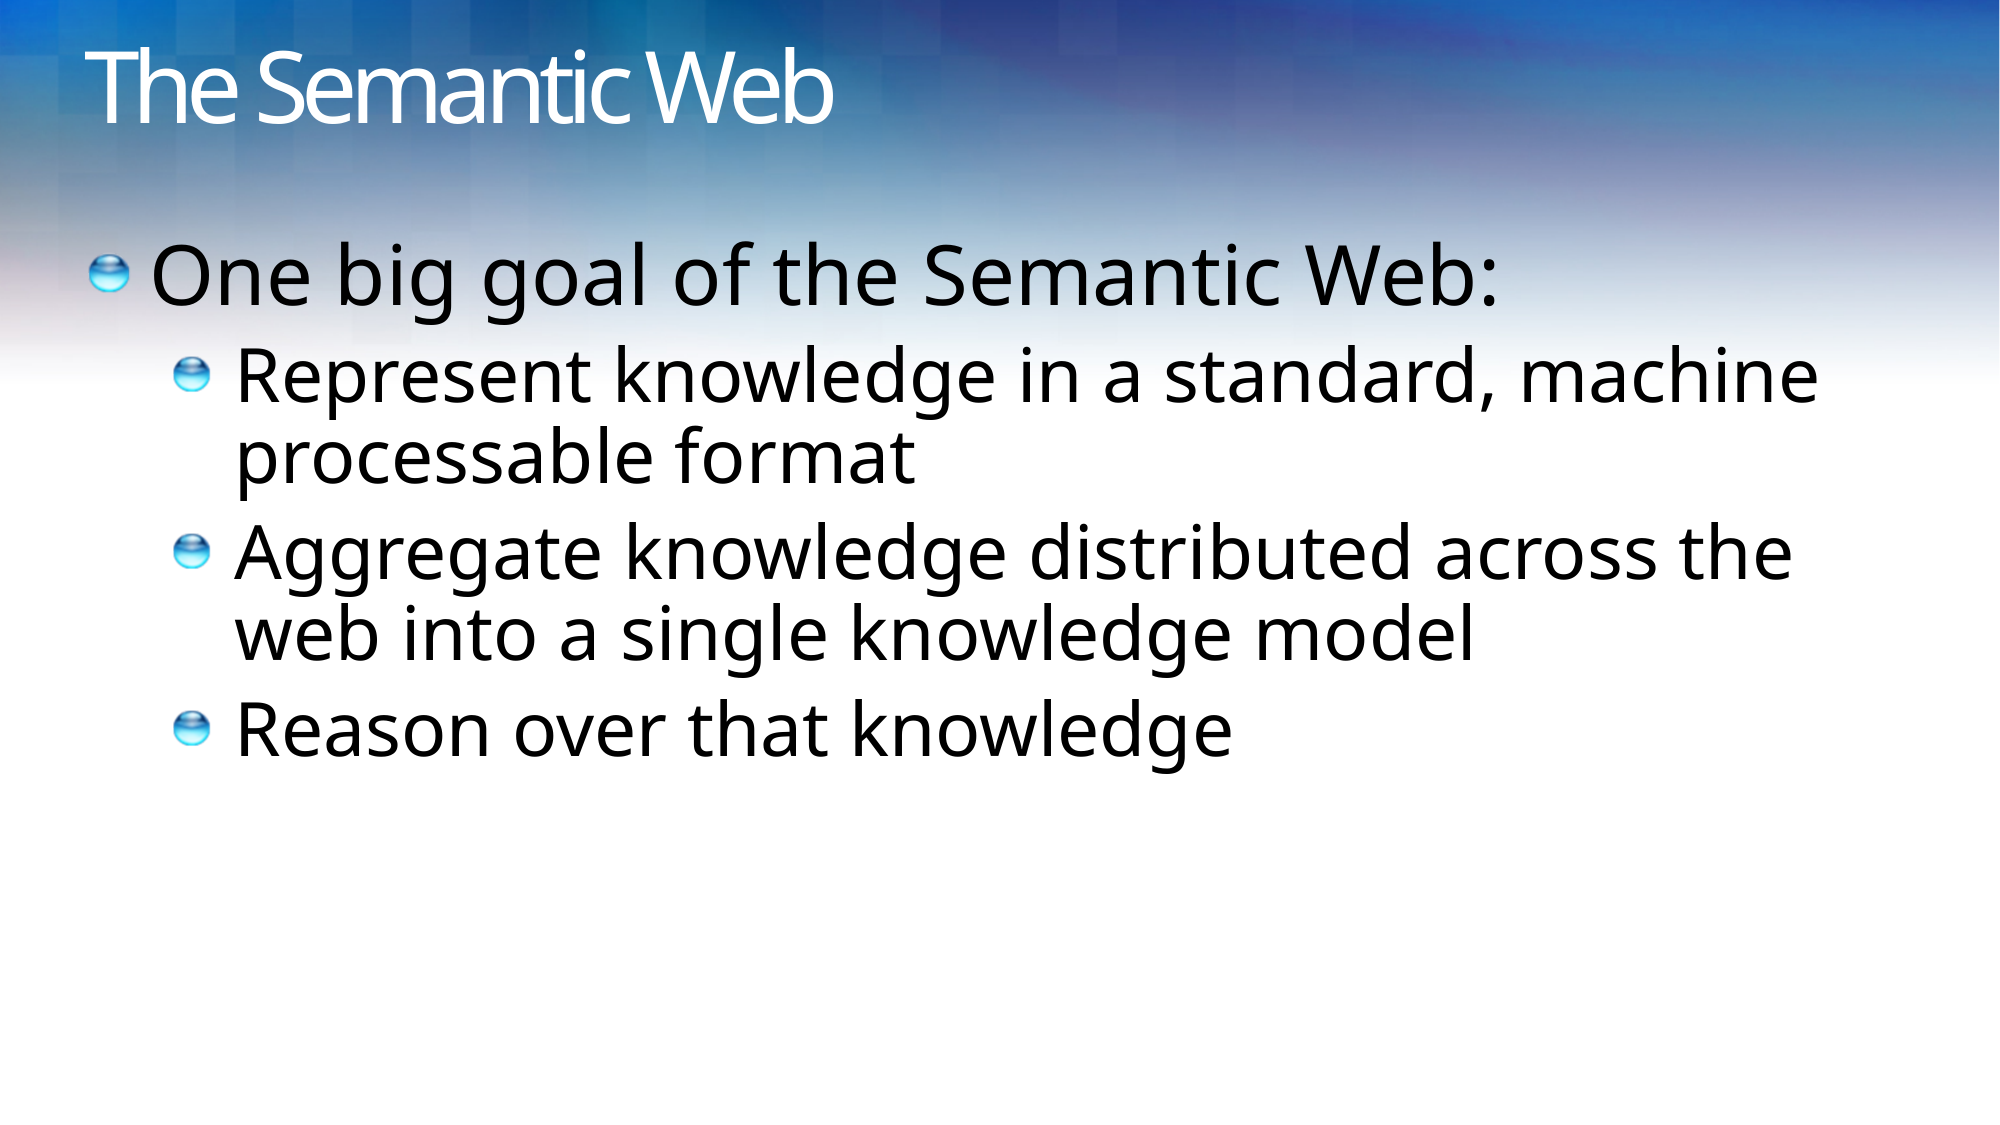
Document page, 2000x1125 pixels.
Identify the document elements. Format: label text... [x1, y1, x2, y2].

list One big goal of the Semantic Web: Represent knowledge in a standard, machine processable format Aggregate knowledge distributed across the web into a single knowledge model Reason over that knowledge [84, 232, 1917, 1087]
title The Semantic Web [84, 37, 1917, 147]
picture [0, 0, 2000, 1125]
